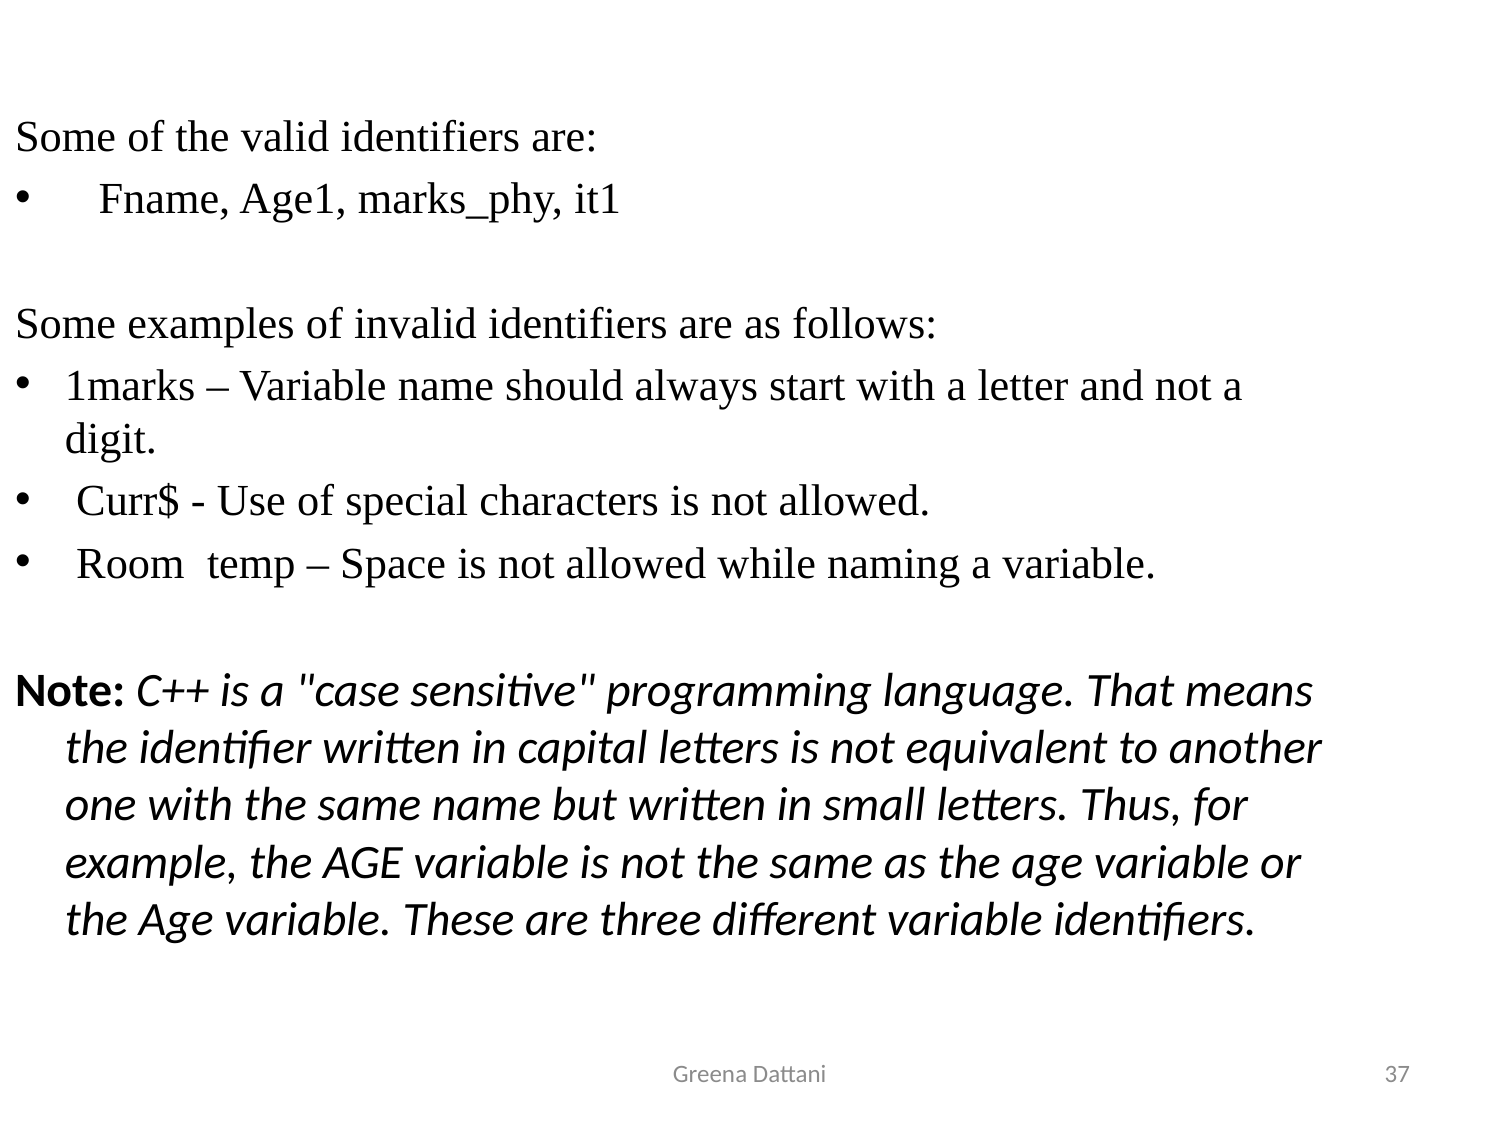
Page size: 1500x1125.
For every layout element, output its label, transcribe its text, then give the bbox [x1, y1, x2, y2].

list Some of the valid identifiers are: Fname, Age1, marks_phy, it1 Some examples of invalid identifiers are as follows: 1marks – Variable name should always start with a letter and not a digit. Curr$ - Use of special characters is not allowed. Room temp – Space is not allowed while naming a variable. Note: C++ is a "case sensitive" programming language. That means the identifier written in capital letters is not equivalent to another one with the same name but written in small letters. Thus, for example, the AGE variable is not the same as the age variable or the Age variable. These are three different variable identifiers. [0, 37, 1350, 1005]
slide_number 37 [1074, 1042, 1425, 1103]
footer Greena Dattani [512, 1042, 988, 1103]
